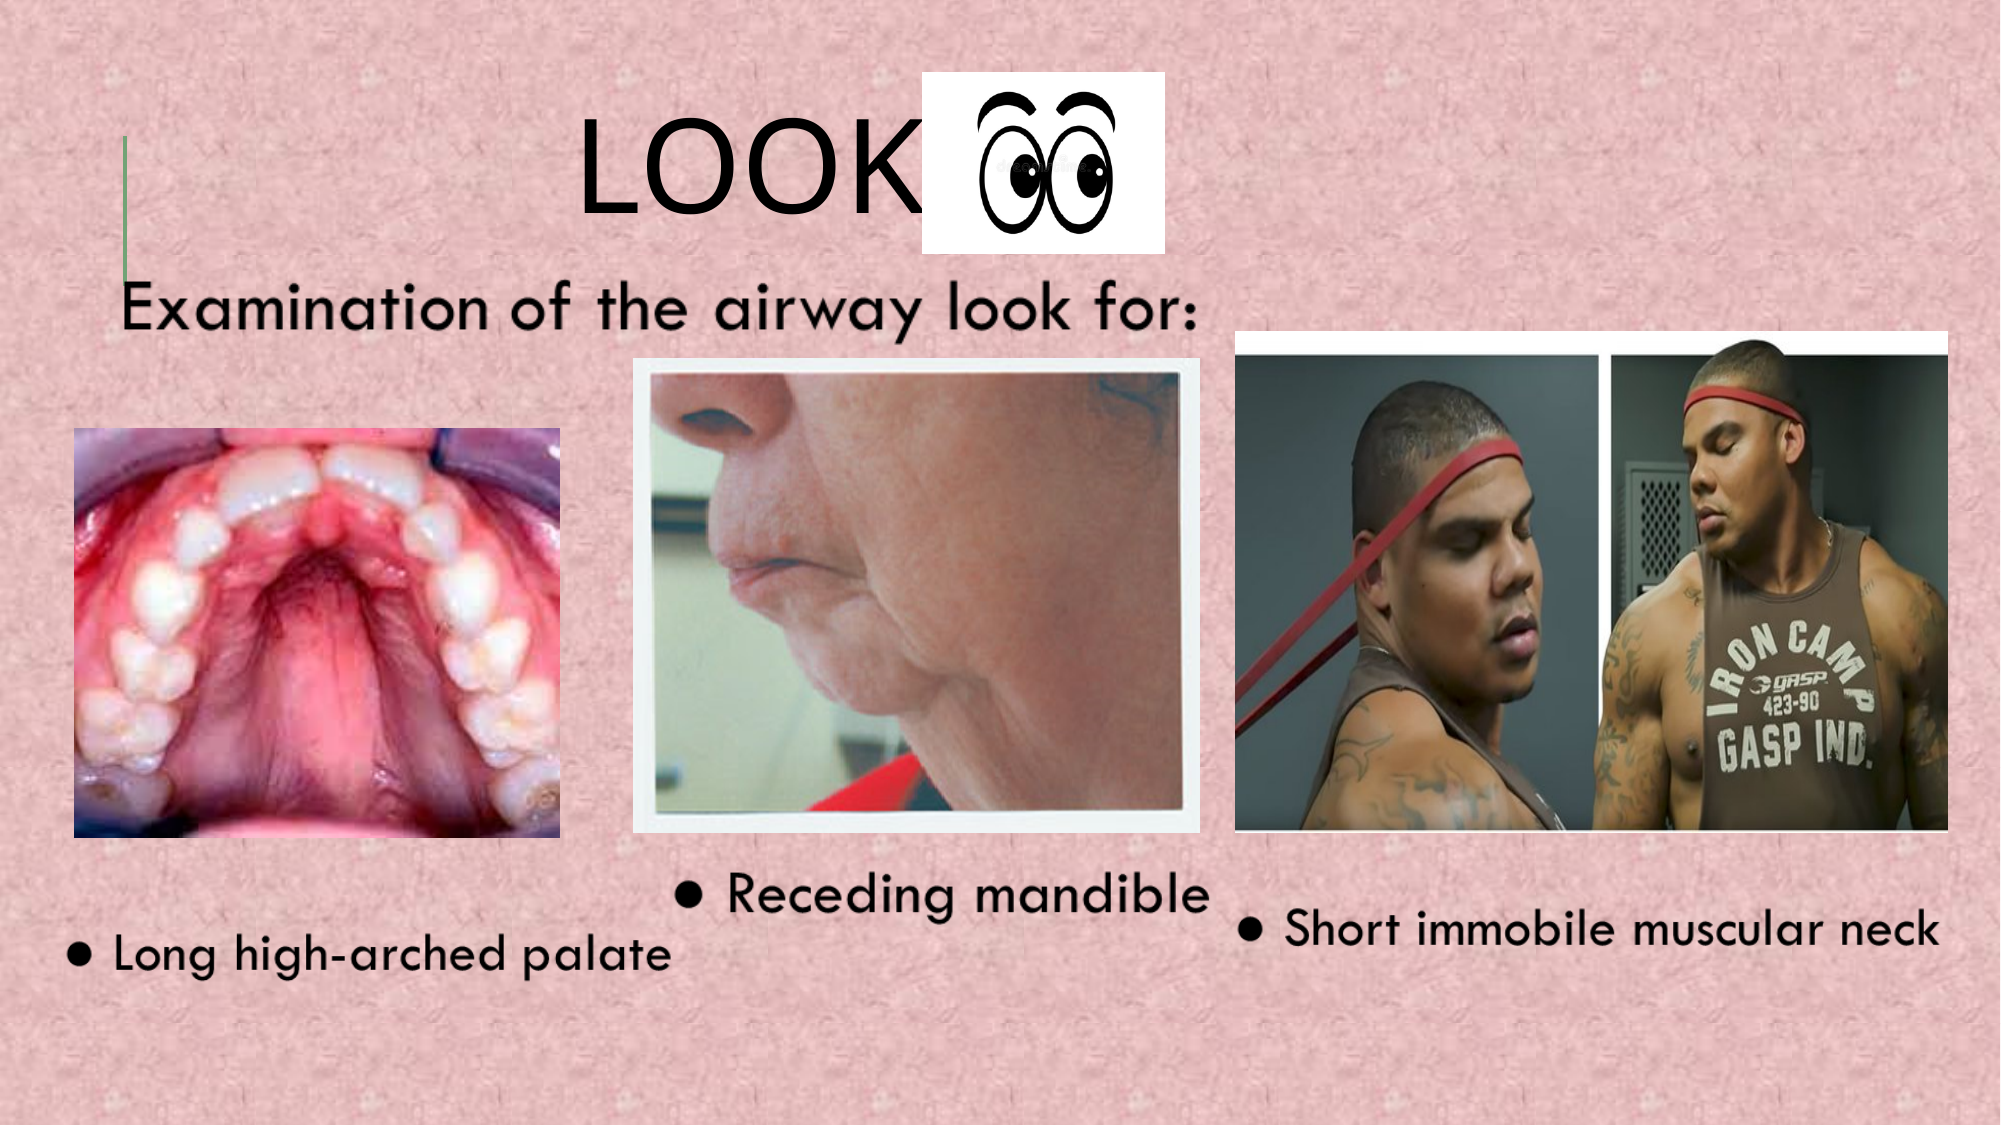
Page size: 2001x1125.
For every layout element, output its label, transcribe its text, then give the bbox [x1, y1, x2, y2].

title LOOK [0, 52, 1916, 290]
picture [922, 72, 1165, 234]
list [74, 234, 1246, 396]
picture [0, 0, 2001, 1125]
